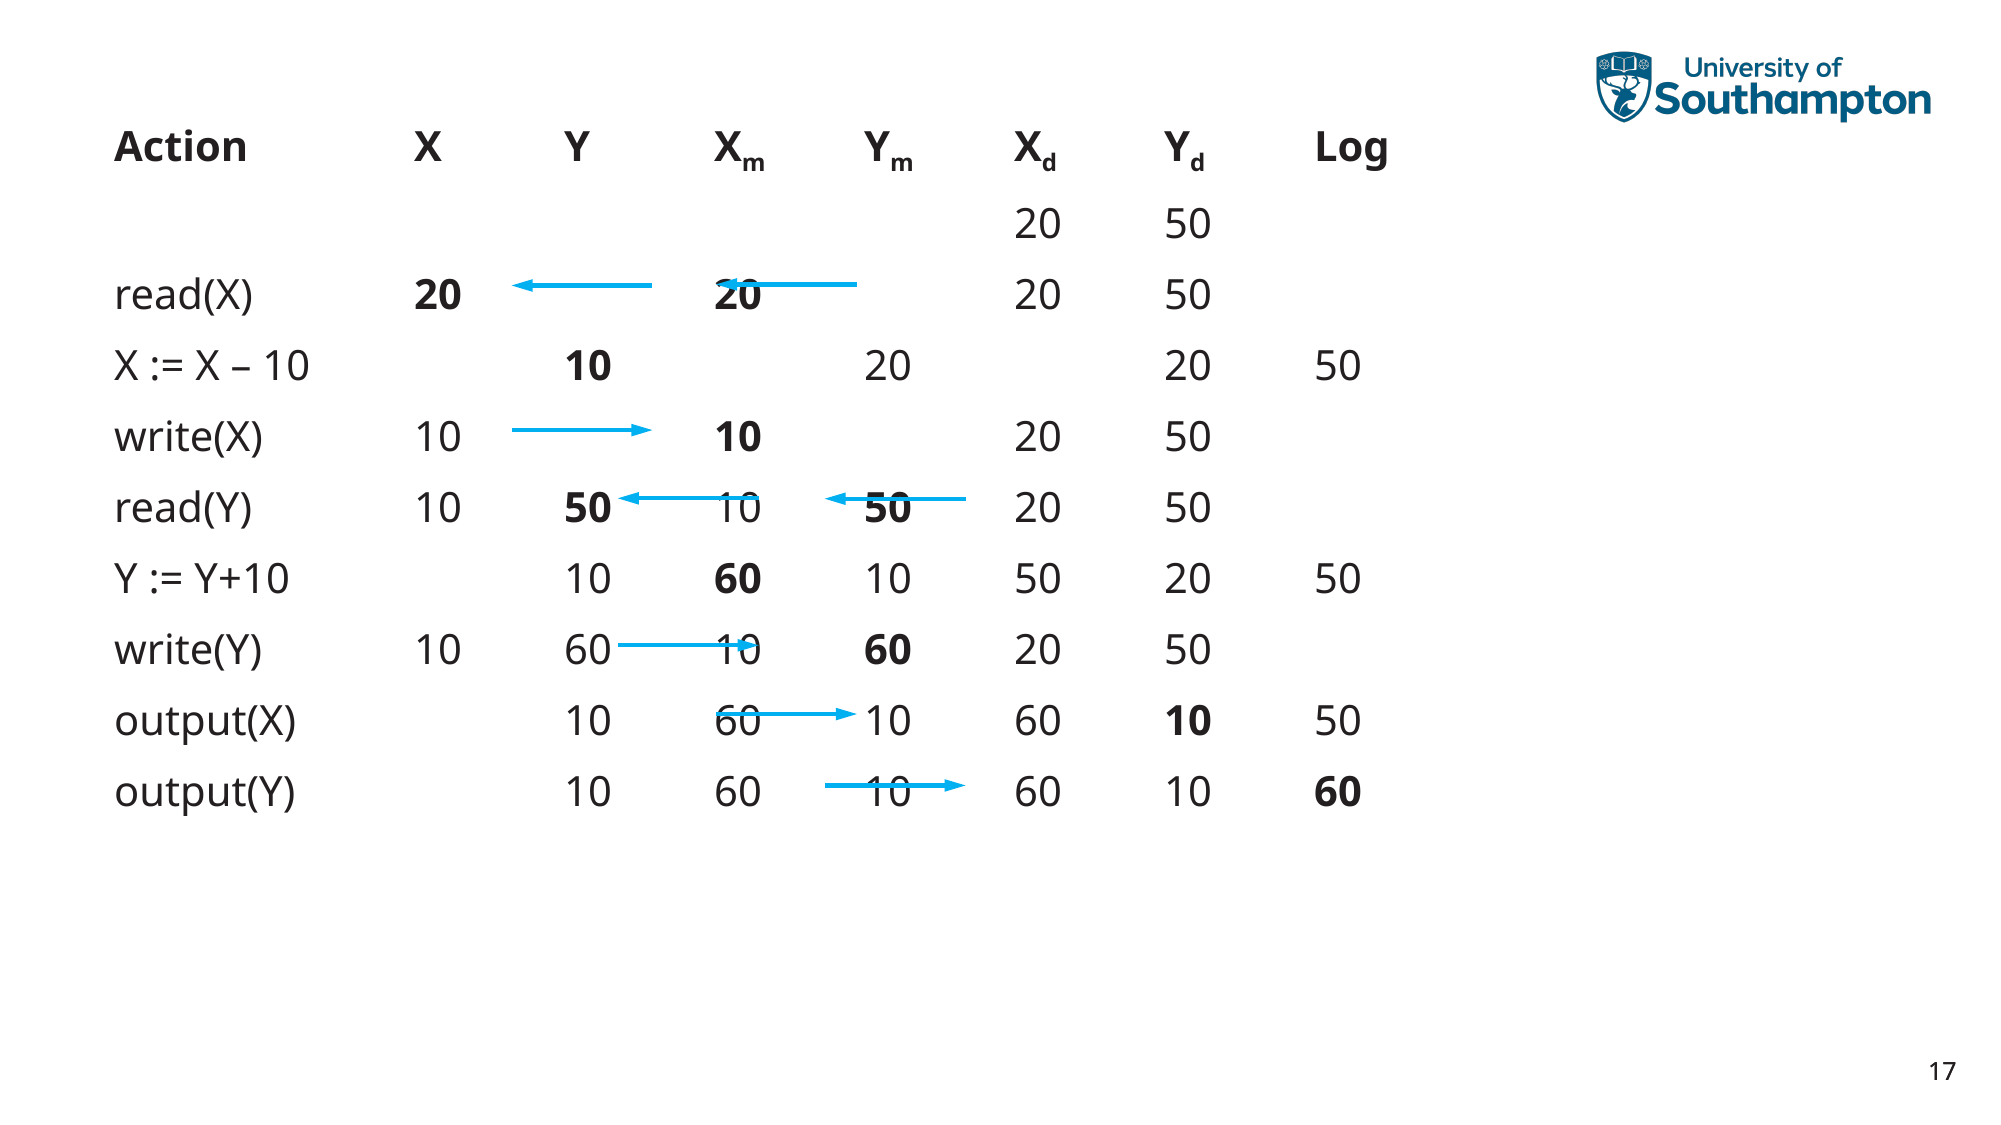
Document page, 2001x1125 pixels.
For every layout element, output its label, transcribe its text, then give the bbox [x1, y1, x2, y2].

picture [1607, 76, 1624, 88]
picture [1600, 80, 1617, 111]
picture [1527, 0, 2000, 220]
picture [1689, 97, 1698, 108]
picture [1626, 76, 1636, 88]
slide_number 17 [1898, 1046, 1969, 1094]
picture [1847, 97, 1857, 108]
list Action X Y Xm Ym Xd Yd Log 20 50 read(X) 20 20 20 50 X := X – 10 10 20 20 50 write(X) 10 10 20 50 read(Y) 10 50 10 50 20 50 Y := Y+10 10 60 10 50 20 50 write(Y) 10 60 10 60 20 50 output(X) 10 60 10 60 10 50 output(Y) 10 60 10 60 10 60 [102, 113, 1898, 1125]
picture [1782, 97, 1791, 108]
picture [1823, 97, 1830, 113]
picture [1626, 78, 1648, 111]
picture [1730, 97, 1736, 113]
picture [1758, 97, 1766, 113]
picture [1808, 97, 1815, 113]
picture [1890, 97, 1900, 108]
